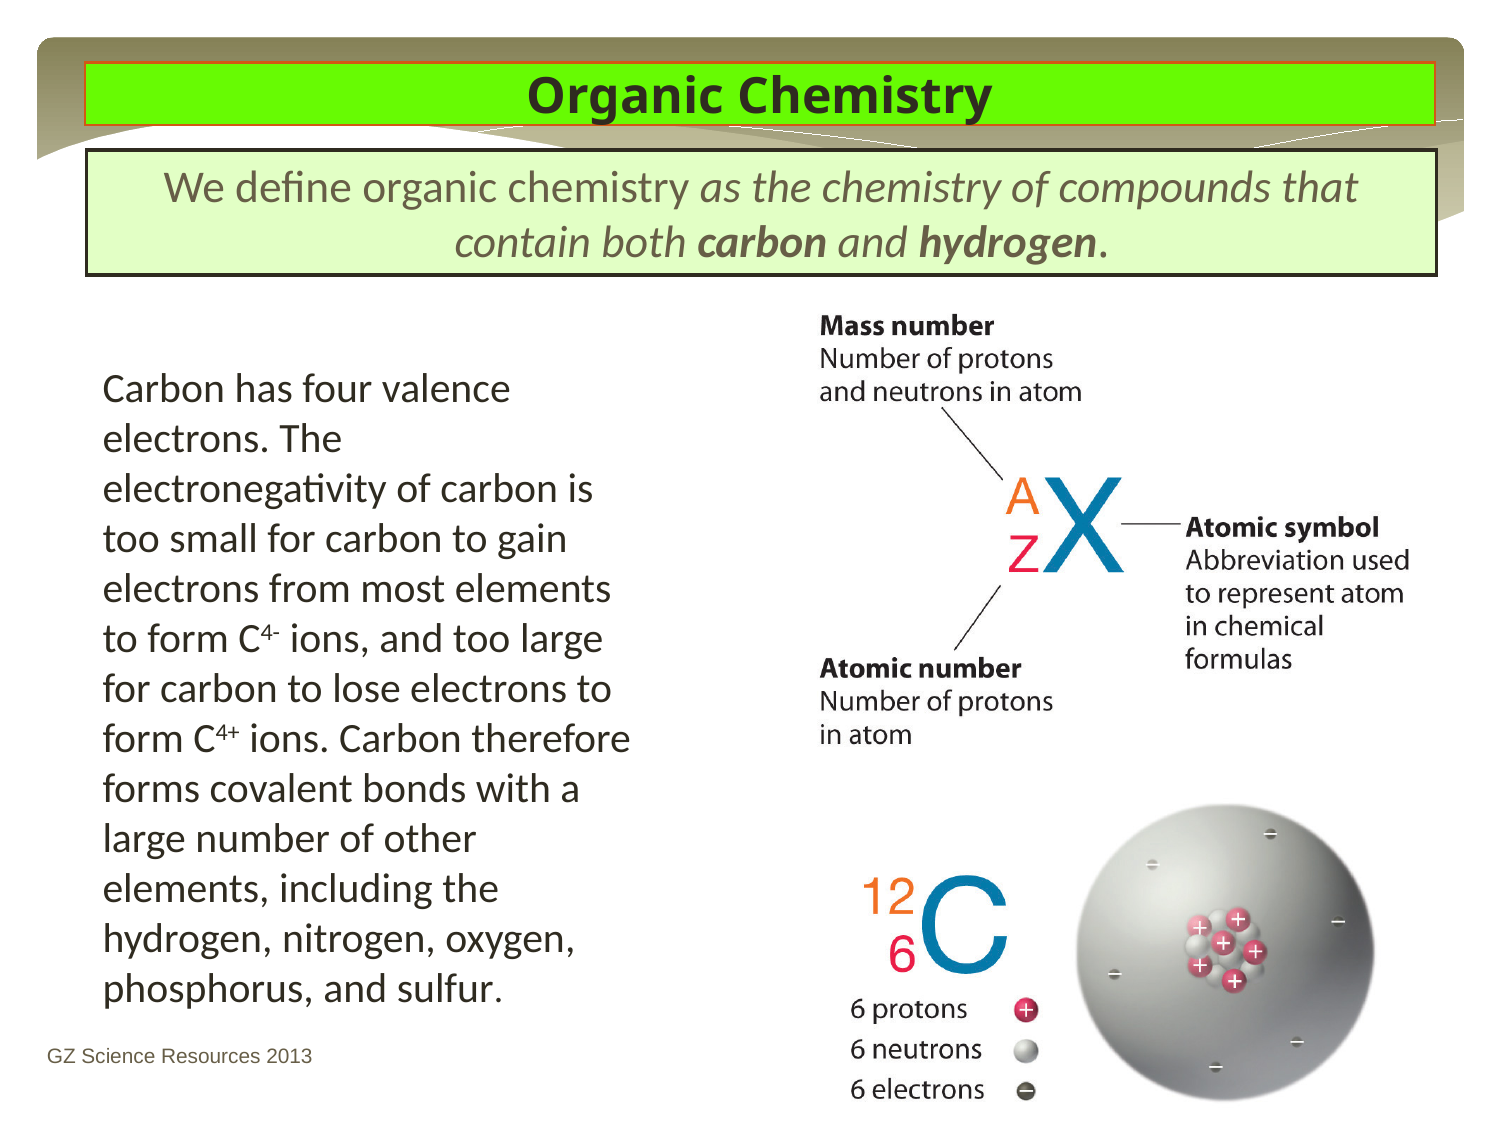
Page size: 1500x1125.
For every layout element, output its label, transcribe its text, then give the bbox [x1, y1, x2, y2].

picture [799, 302, 1420, 1121]
footer GZ Science Resources 2013 [31, 1025, 653, 1086]
title Organic Chemistry [85, 62, 1436, 125]
list We define organic chemistry as the chemistry of compounds that contain both carbon and hydrogen. [86, 149, 1437, 275]
text_box Carbon has four valence electrons. The electronegativity of carbon is too small for carbon to gain electrons from most elements to form C4- ions, and too large for carbon to lose electrons to form C4+ ions. Carbon therefore forms covalent bonds with a large number of other elements, including the hydrogen, nitrogen, oxygen, phosphorus, and sulfur. [87, 353, 651, 1019]
